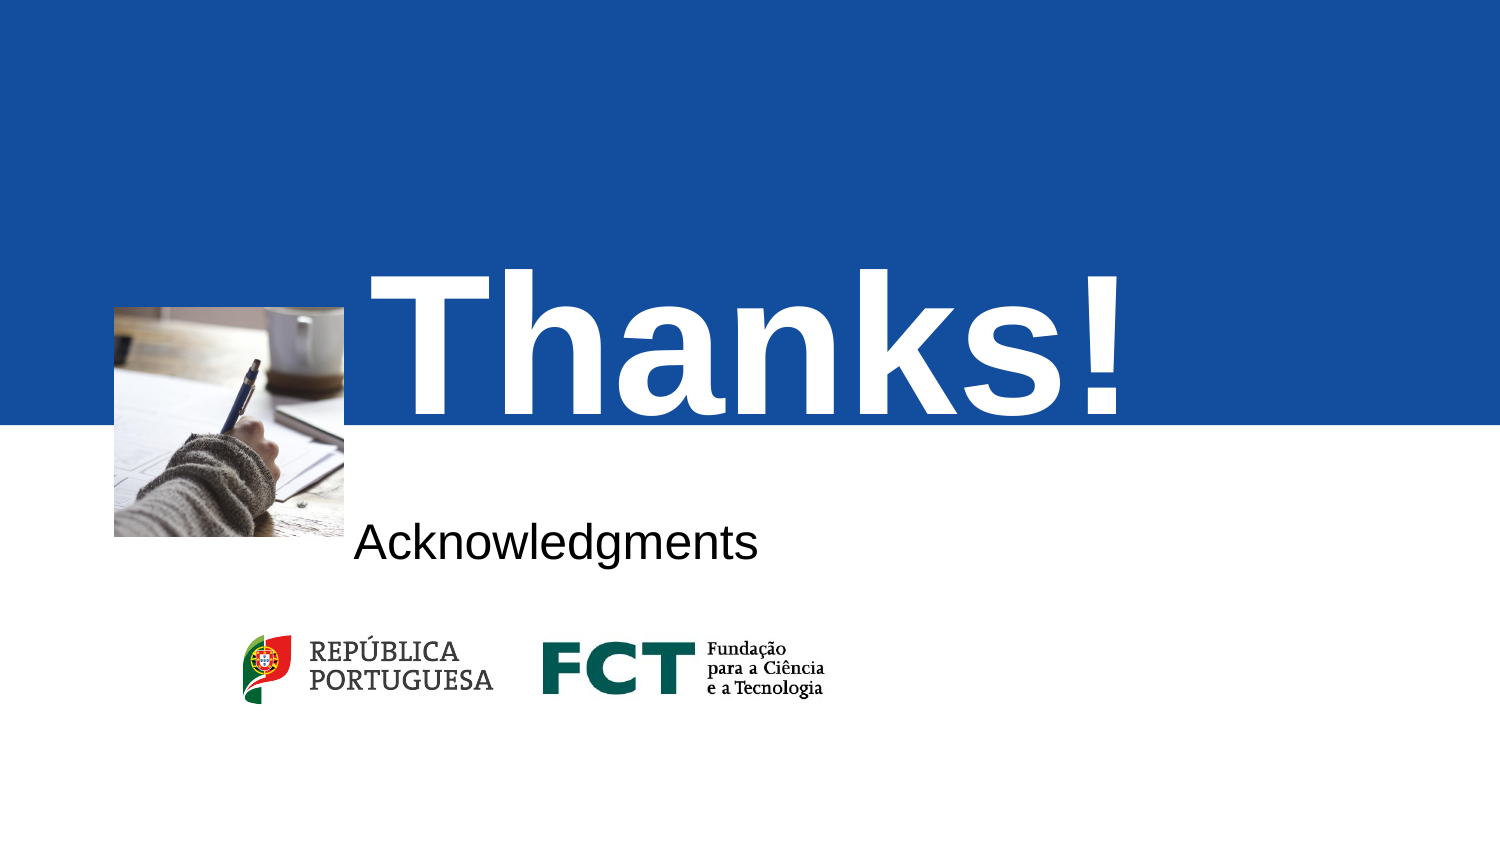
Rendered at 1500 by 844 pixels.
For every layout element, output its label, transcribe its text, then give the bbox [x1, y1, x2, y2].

picture [216, 608, 892, 730]
text_box Thanks! [354, 199, 1264, 470]
picture [114, 307, 344, 537]
text_box Acknowledgments [338, 494, 1099, 585]
